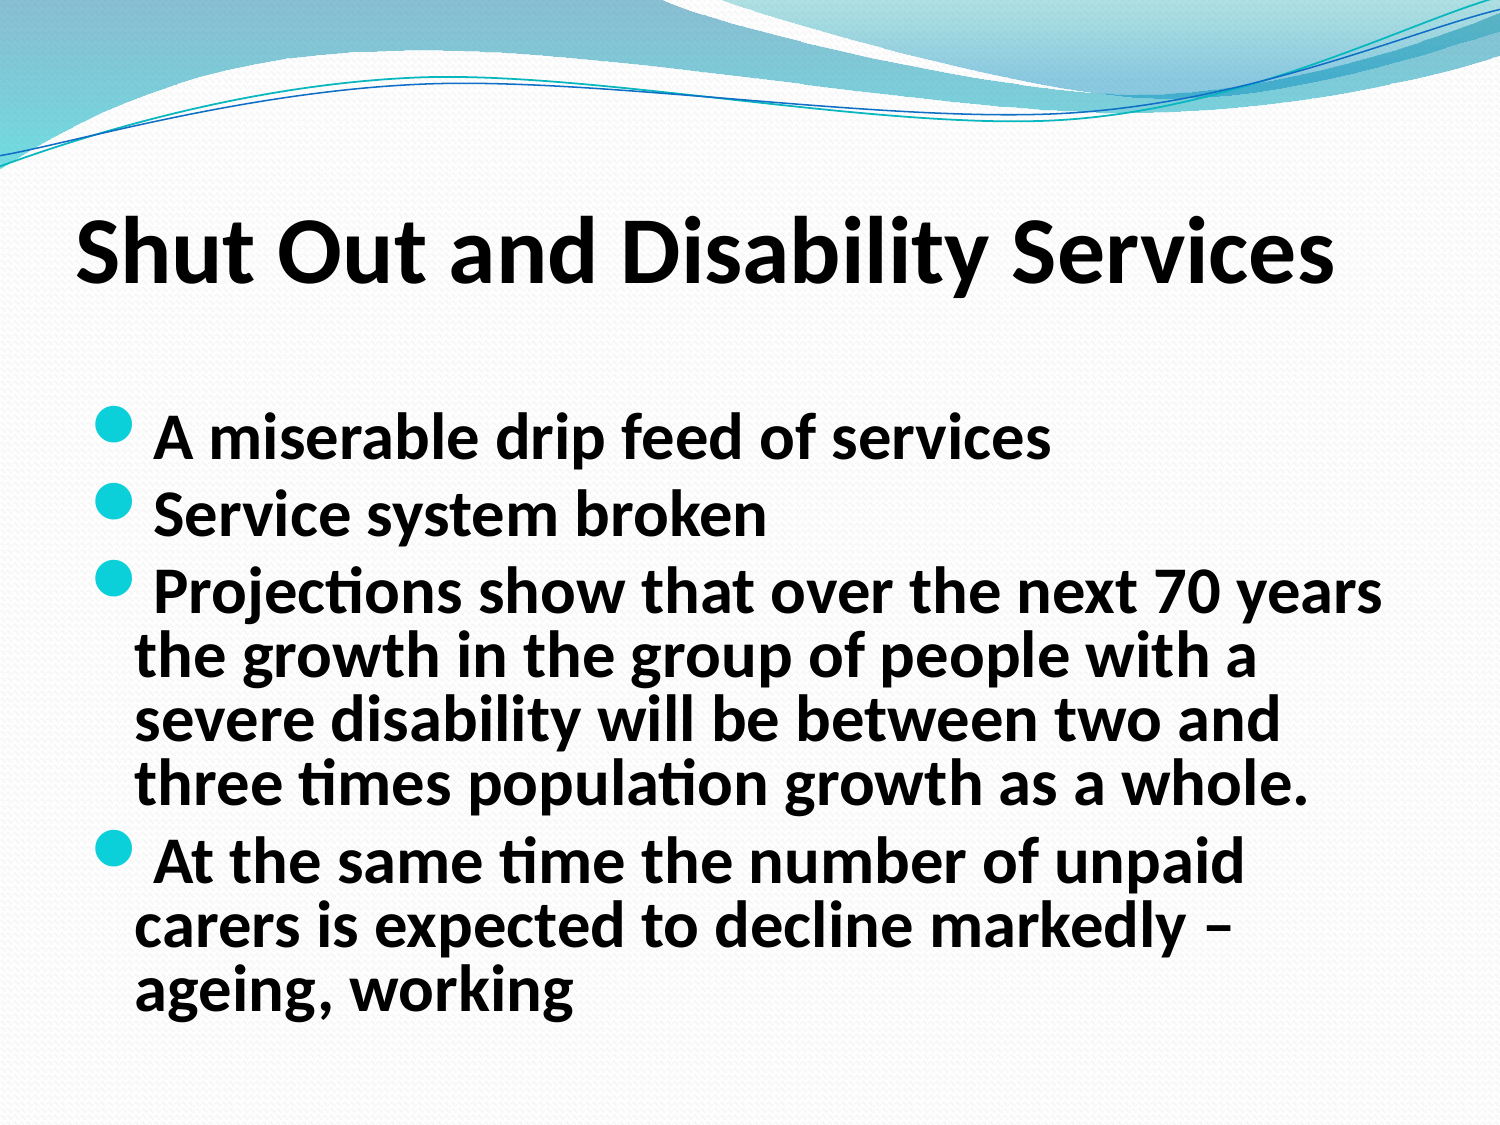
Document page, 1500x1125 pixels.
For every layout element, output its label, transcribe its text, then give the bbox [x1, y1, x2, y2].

title Shut Out and Disability Services [74, 115, 1426, 304]
list A miserable drip feed of services Service system broken Projections show that over the next 70 years the growth in the group of people with a severe disability will be between two and three times population growth as a whole. At the same time the number of unpaid carers is expected to decline markedly – ageing, working [74, 317, 1426, 1038]
